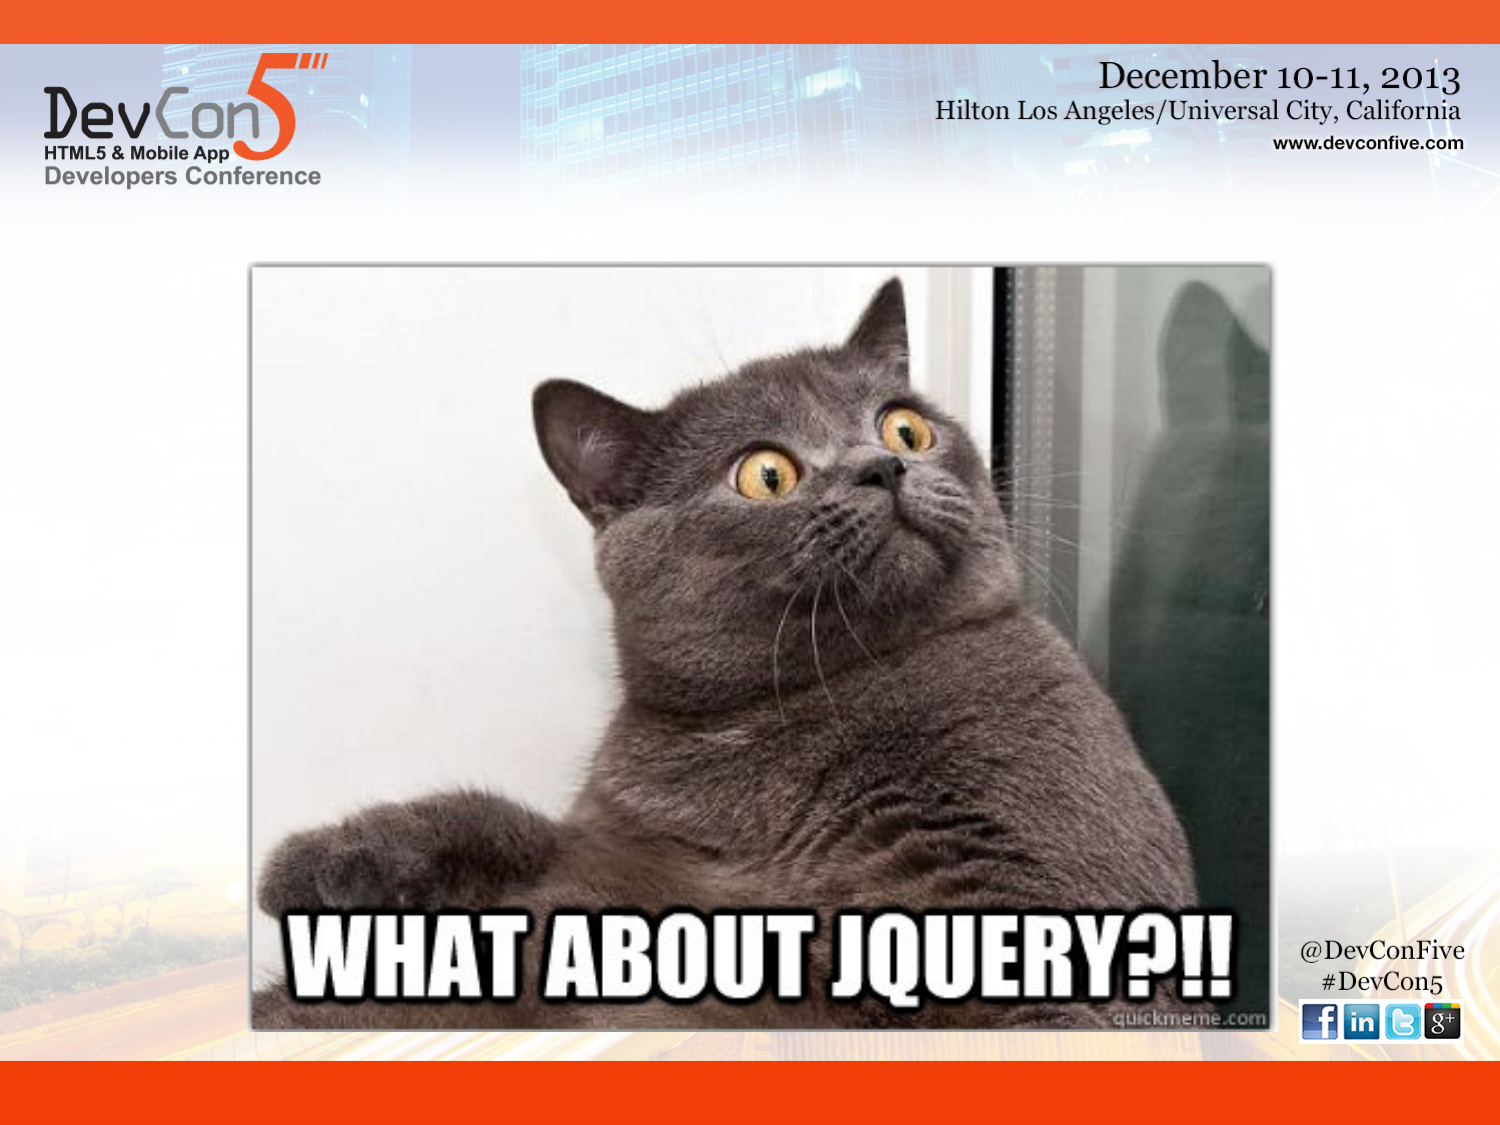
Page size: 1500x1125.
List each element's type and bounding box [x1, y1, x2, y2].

text_box [246, 261, 1279, 1032]
picture [0, 0, 1500, 1125]
